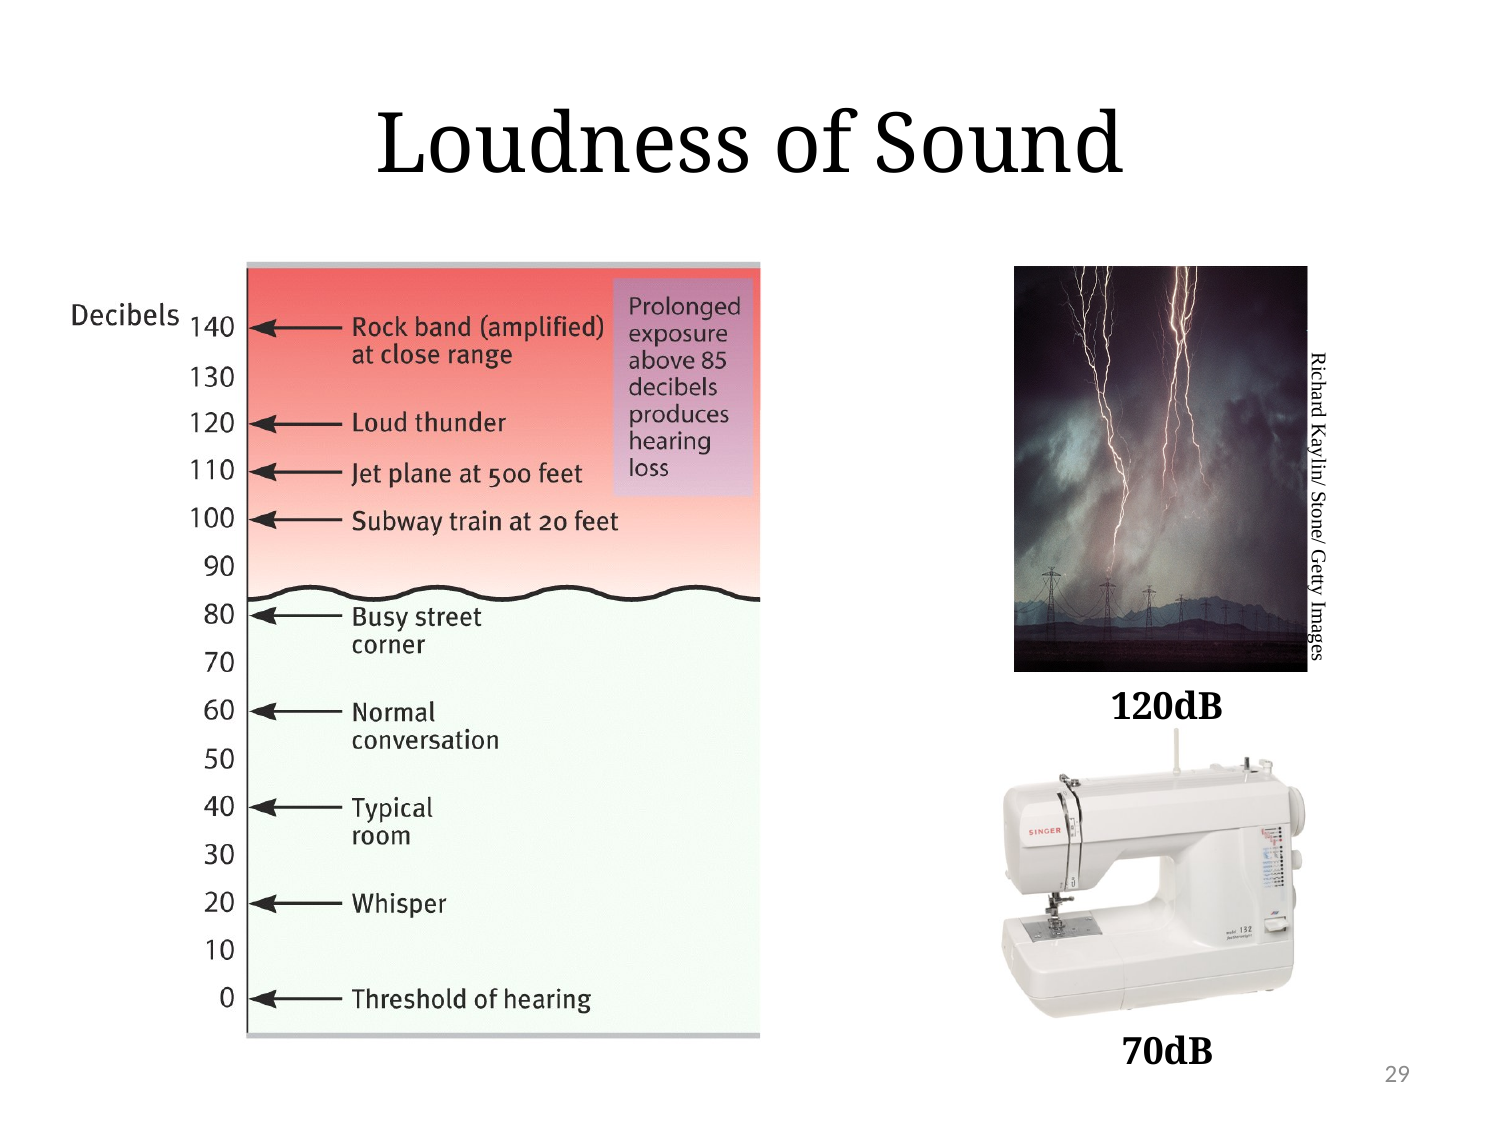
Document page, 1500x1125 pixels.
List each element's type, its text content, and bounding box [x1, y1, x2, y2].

title Loudness of Sound [75, 45, 1425, 233]
slide_number 29 [1074, 1042, 1425, 1103]
picture [1012, 262, 1309, 676]
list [56, 249, 771, 1051]
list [999, 724, 1308, 1020]
text_box 70dB [1107, 1029, 1229, 1080]
text_box 120dB [1096, 685, 1239, 723]
text_box Richard Kaylin/ Stone/ Getty Images [1312, 337, 1341, 677]
